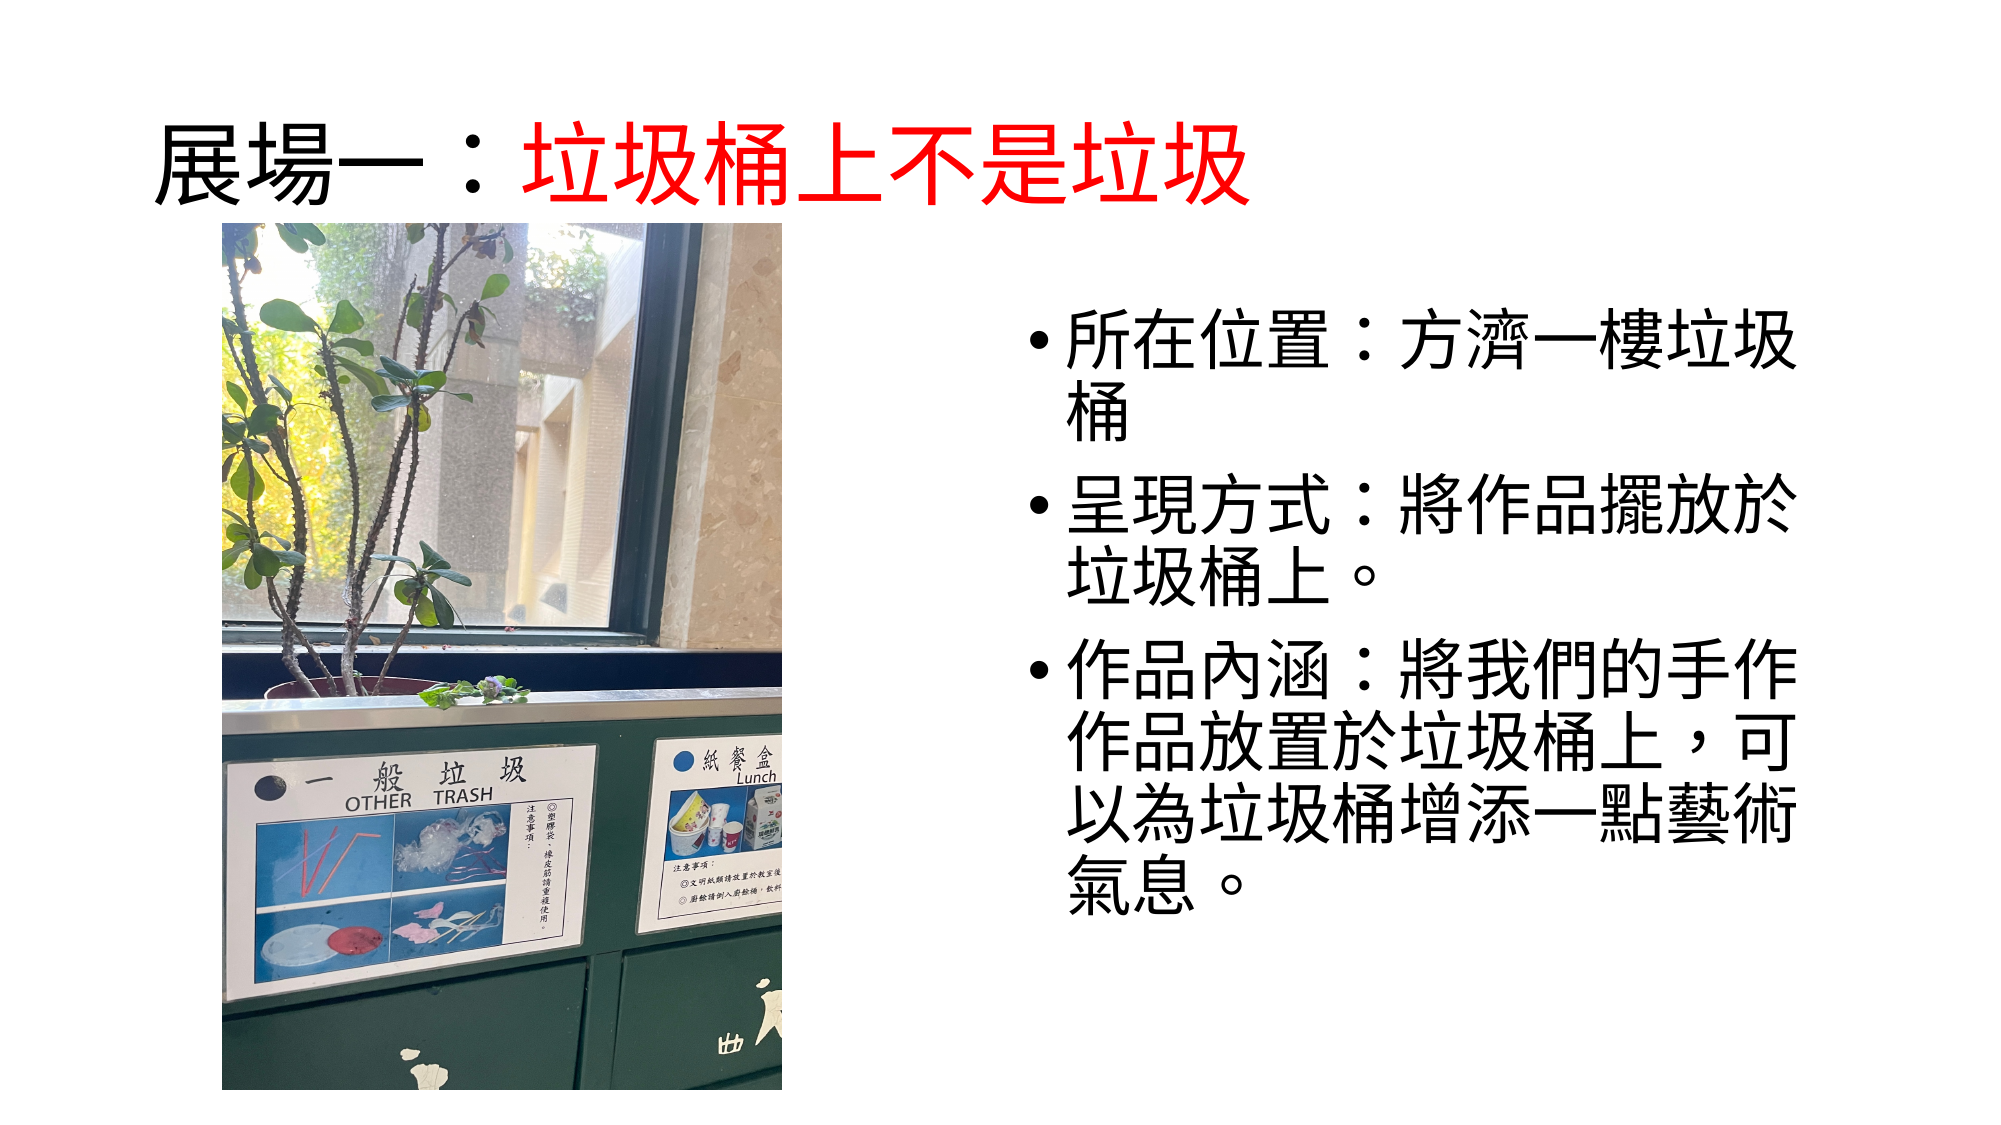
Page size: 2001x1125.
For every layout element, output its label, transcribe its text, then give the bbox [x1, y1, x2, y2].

title 展場一：垃圾桶上不是垃圾 [137, 59, 1863, 278]
picture [222, 223, 782, 1090]
list 所在位置：方濟一樓垃圾桶 呈現方式：將作品擺放於垃圾桶上。 作品內涵：將我們的手作作品放置於垃圾桶上，可以為垃圾桶增添一點藝術氣息。 [1012, 299, 1863, 1014]
